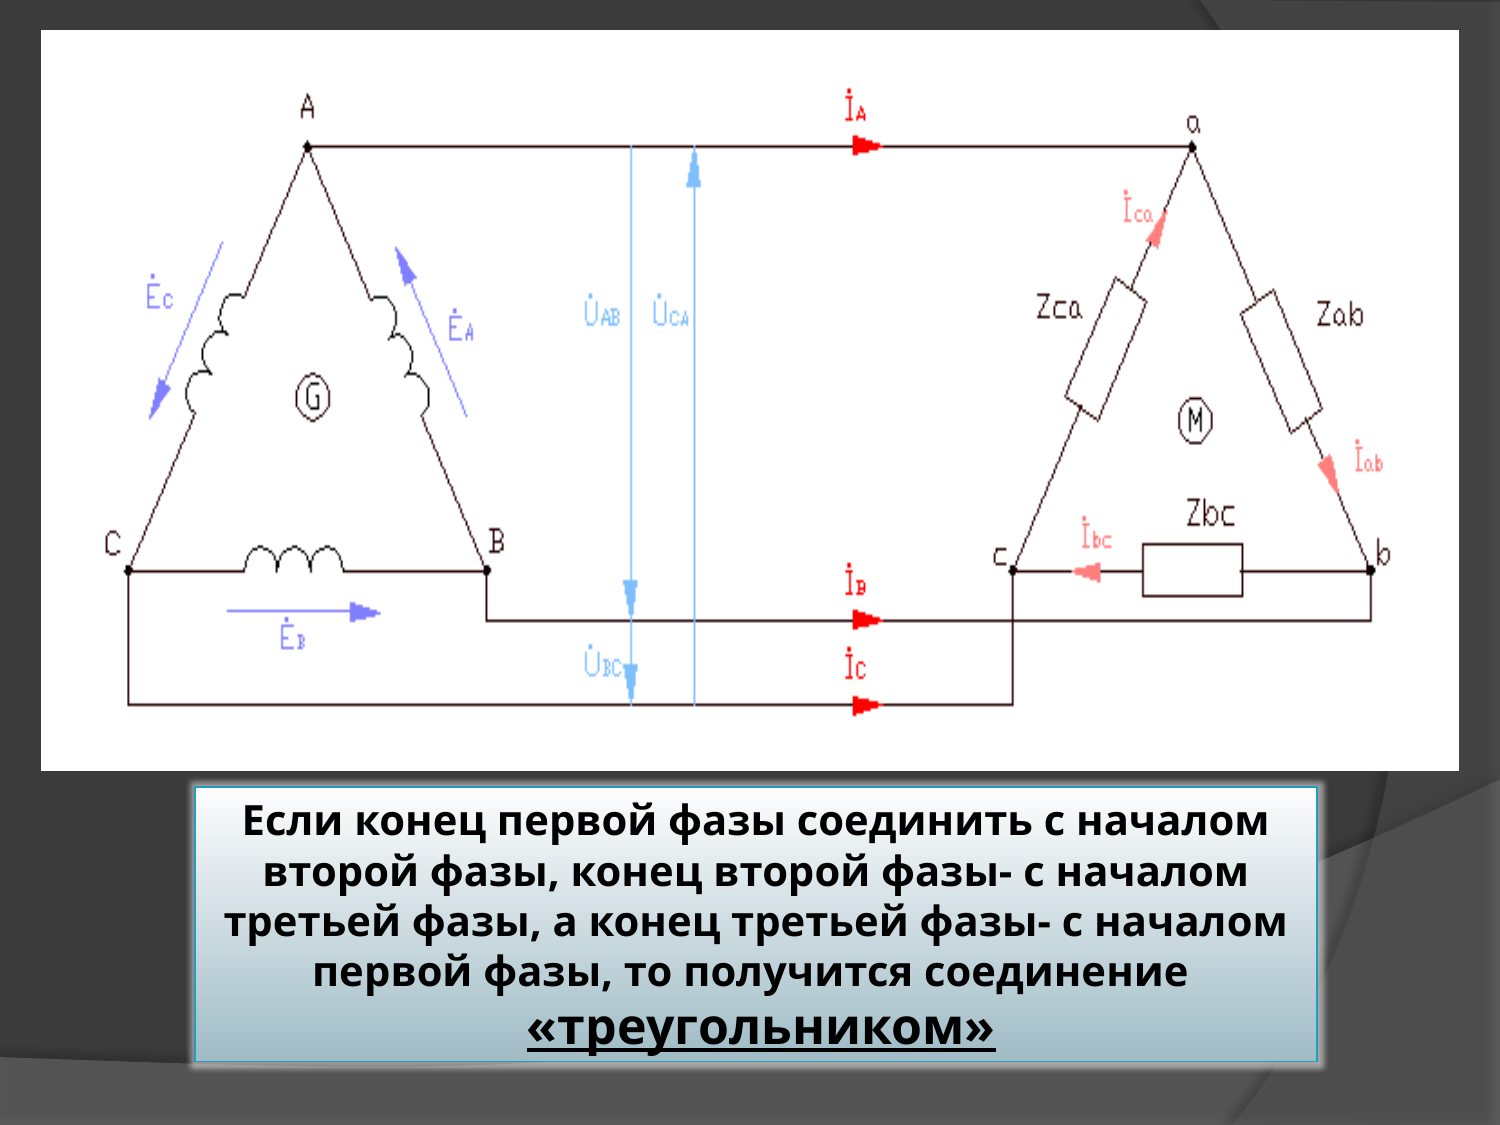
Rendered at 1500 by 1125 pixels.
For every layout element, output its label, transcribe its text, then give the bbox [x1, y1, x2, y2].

text_box Если конец первой фазы соединить с началом второй фазы, конец второй фазы- с началом третьей фазы, а конец третьей фазы- с началом первой фазы, то получится соединение «треугольником» [194, 786, 1318, 1062]
picture [41, 30, 1459, 771]
